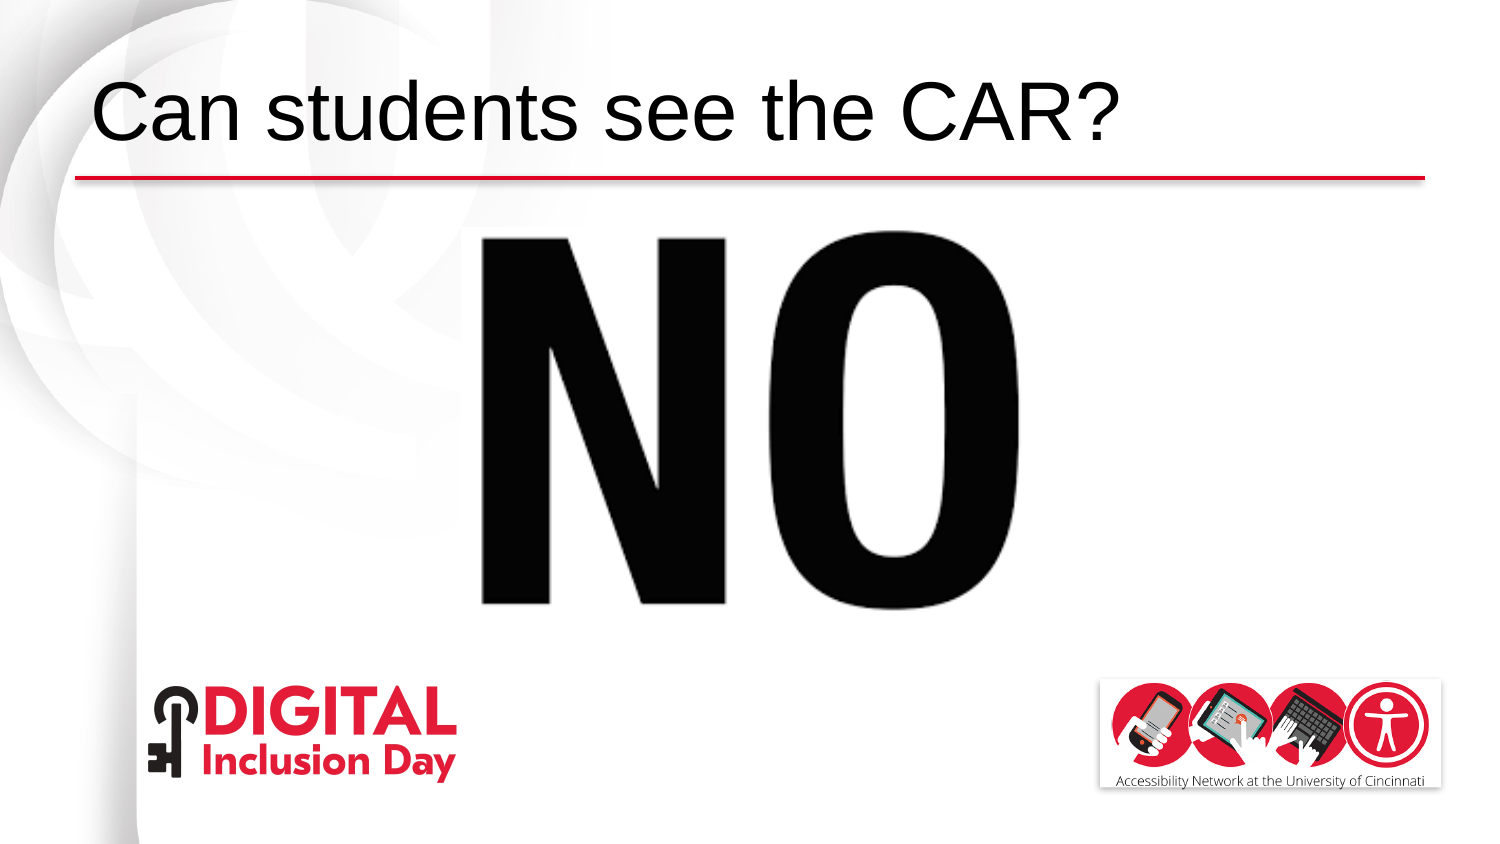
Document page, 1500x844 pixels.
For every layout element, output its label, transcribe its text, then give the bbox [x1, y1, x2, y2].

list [461, 226, 1039, 617]
picture [0, 0, 1500, 844]
title Can students see the CAR? [75, 37, 1425, 178]
